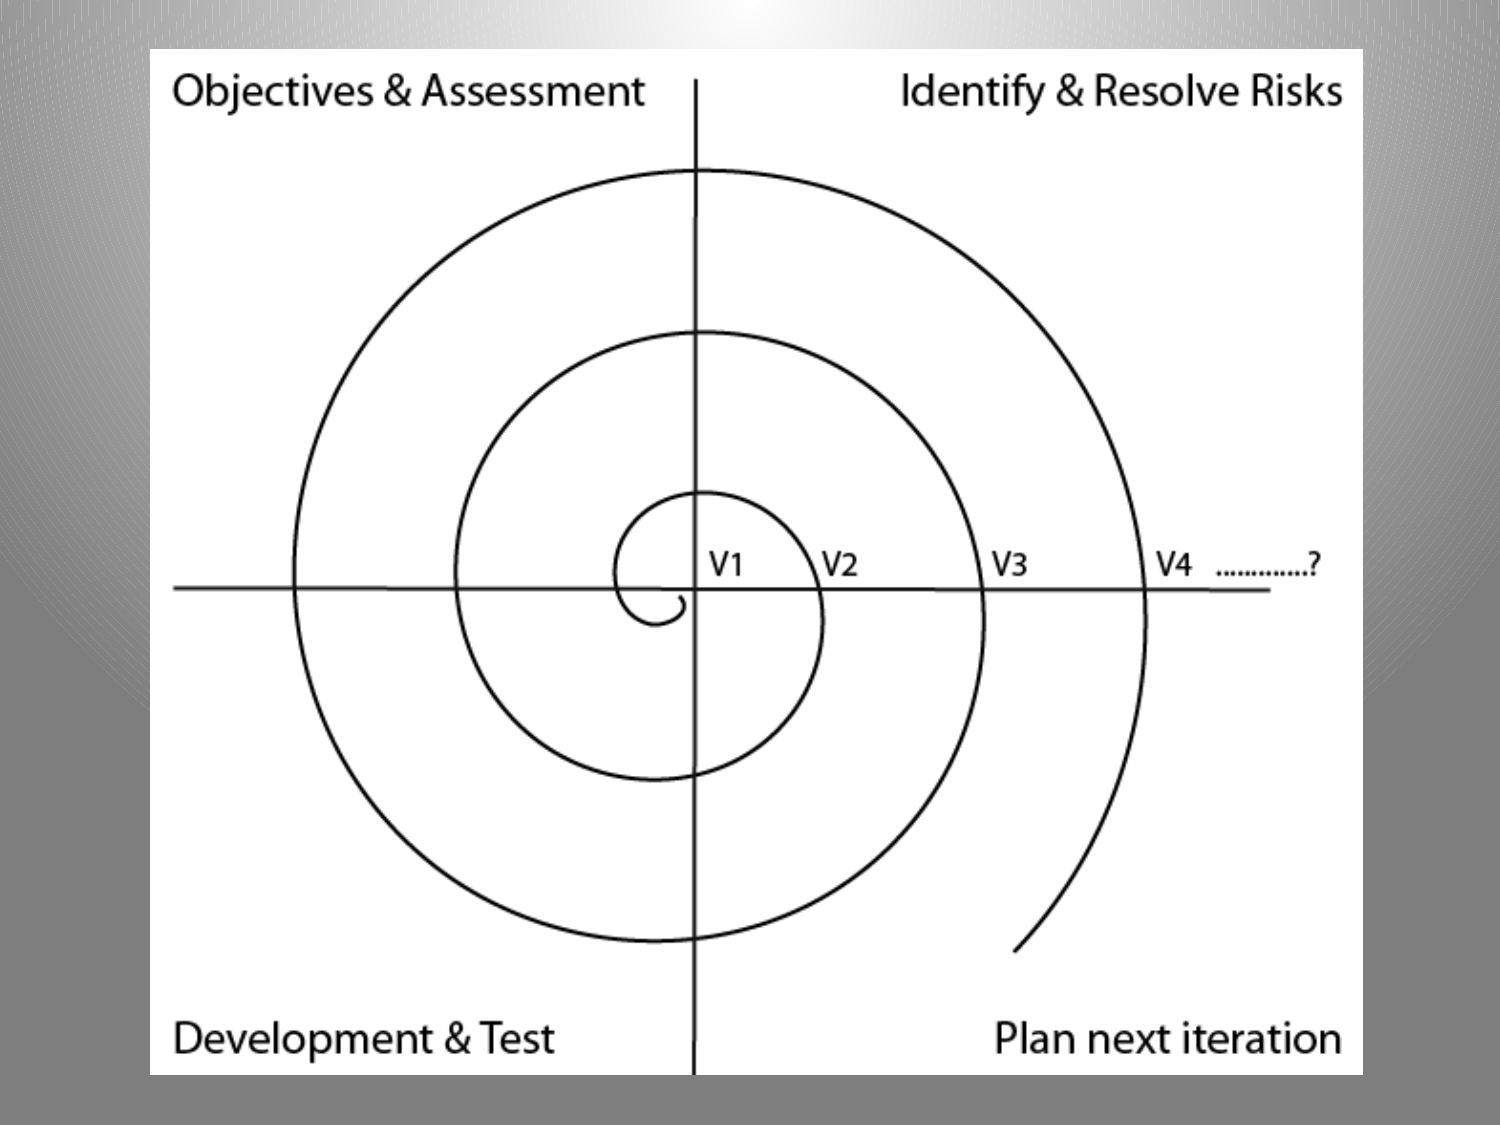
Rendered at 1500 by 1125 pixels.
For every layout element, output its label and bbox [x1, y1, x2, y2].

picture [149, 49, 1363, 1076]
